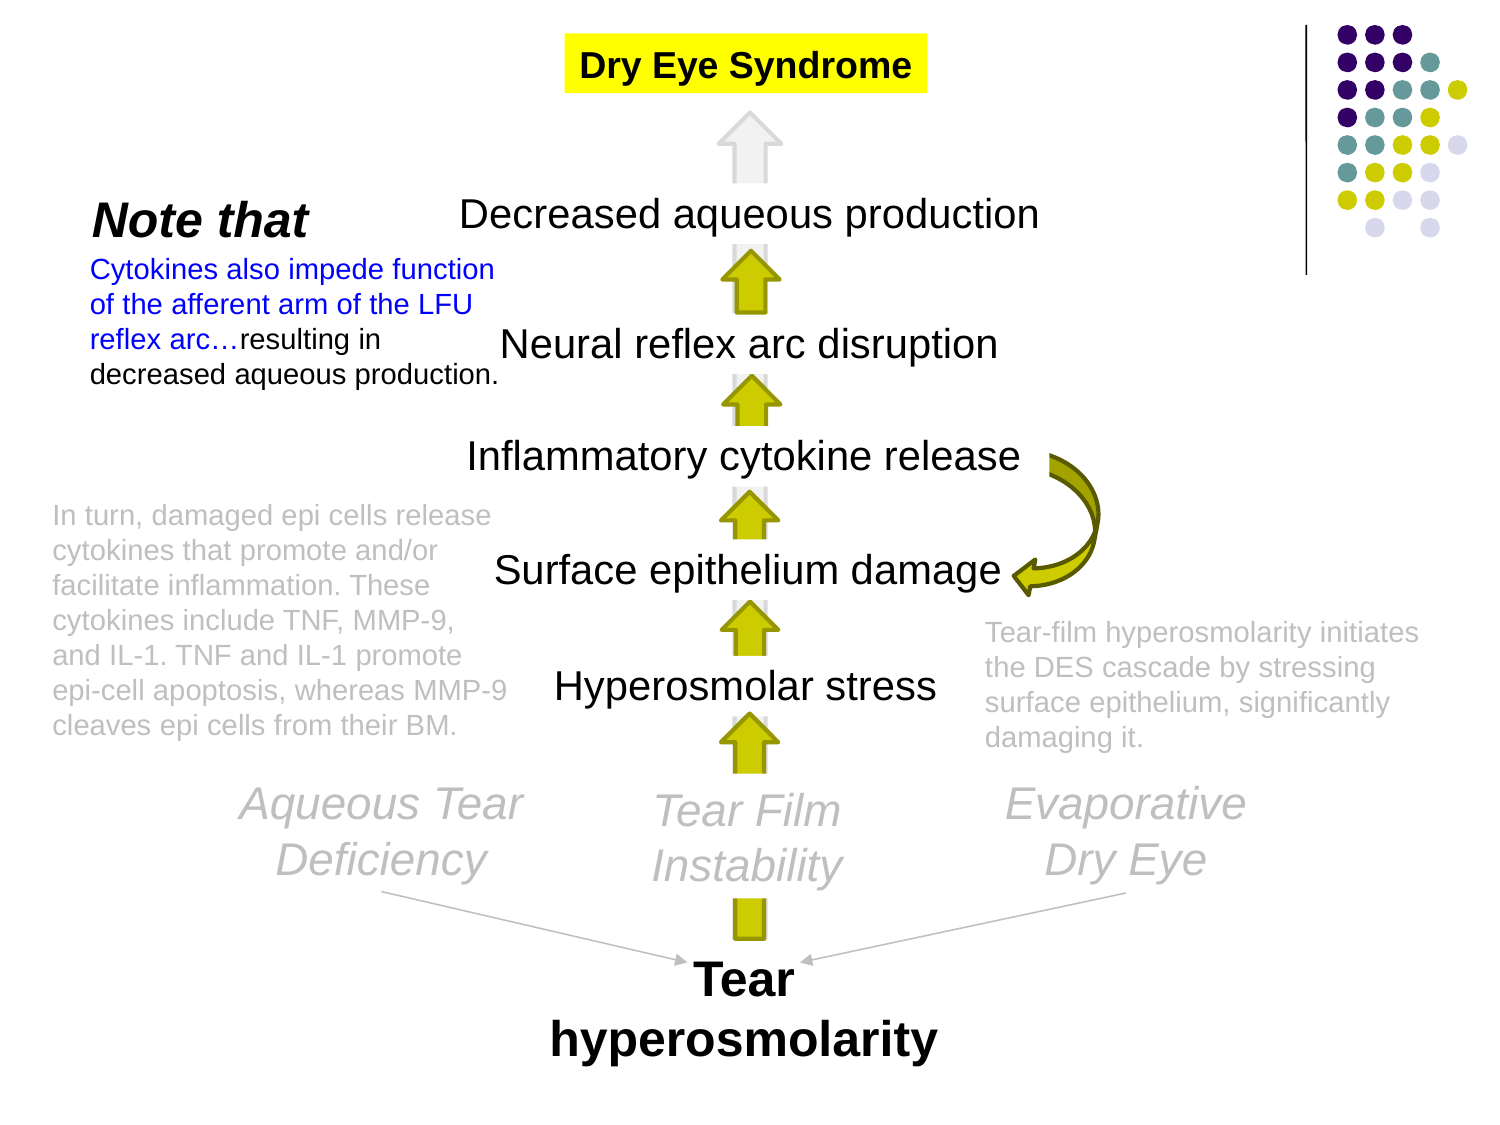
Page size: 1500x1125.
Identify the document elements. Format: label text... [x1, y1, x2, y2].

text_box [733, 899, 767, 941]
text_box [799, 892, 1127, 963]
text_box [732, 374, 749, 391]
text_box [719, 489, 781, 539]
text_box Decreased aqueous production [444, 183, 1056, 244]
text_box [732, 244, 768, 265]
text_box Inflammatory cytokine release [438, 426, 1050, 487]
text_box Neural reflex arc disruption [533, 313, 1031, 374]
text_box Cytokines also impede function of the afferent arm of the LFU reflex arc…resulting in decreased aqueous production. [75, 243, 533, 398]
text_box [1011, 453, 1101, 598]
text_box Dry Eye Syndrome [564, 33, 928, 94]
text_box Tear hyperosmolarity [534, 938, 954, 1074]
text_box [719, 711, 781, 773]
text_box Tear Film Instability [612, 773, 882, 899]
text_box Evaporative Dry Eye [964, 766, 1288, 892]
text_box In turn, damaged epi cells release cytokines that promote and/or facilitate inflammation. These cytokines include TNF, MMP-9, and IL-1. TNF and IL-1 promote epi-cell apoptosis, whereas MMP-9 cleaves epi cells from their BM. [37, 489, 530, 749]
text_box Note that [77, 180, 324, 256]
text_box Hyperosmolar stress [538, 655, 953, 717]
text_box Aqueous Tear Deficiency [212, 766, 550, 892]
text_box [755, 374, 768, 388]
text_box [732, 600, 747, 615]
text_box [753, 600, 768, 615]
text_box [716, 110, 784, 183]
text_box [719, 600, 781, 655]
text_box [758, 717, 768, 727]
text_box Tear-film hyperosmolarity initiates the DES cascade by stressing surface epithelium, significantly damaging it. [970, 605, 1483, 761]
text_box [720, 248, 782, 315]
text_box [721, 374, 783, 426]
text_box Surface epithelium damage [530, 539, 1030, 600]
text_box [732, 717, 742, 727]
text_box [732, 487, 768, 506]
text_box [380, 892, 688, 963]
